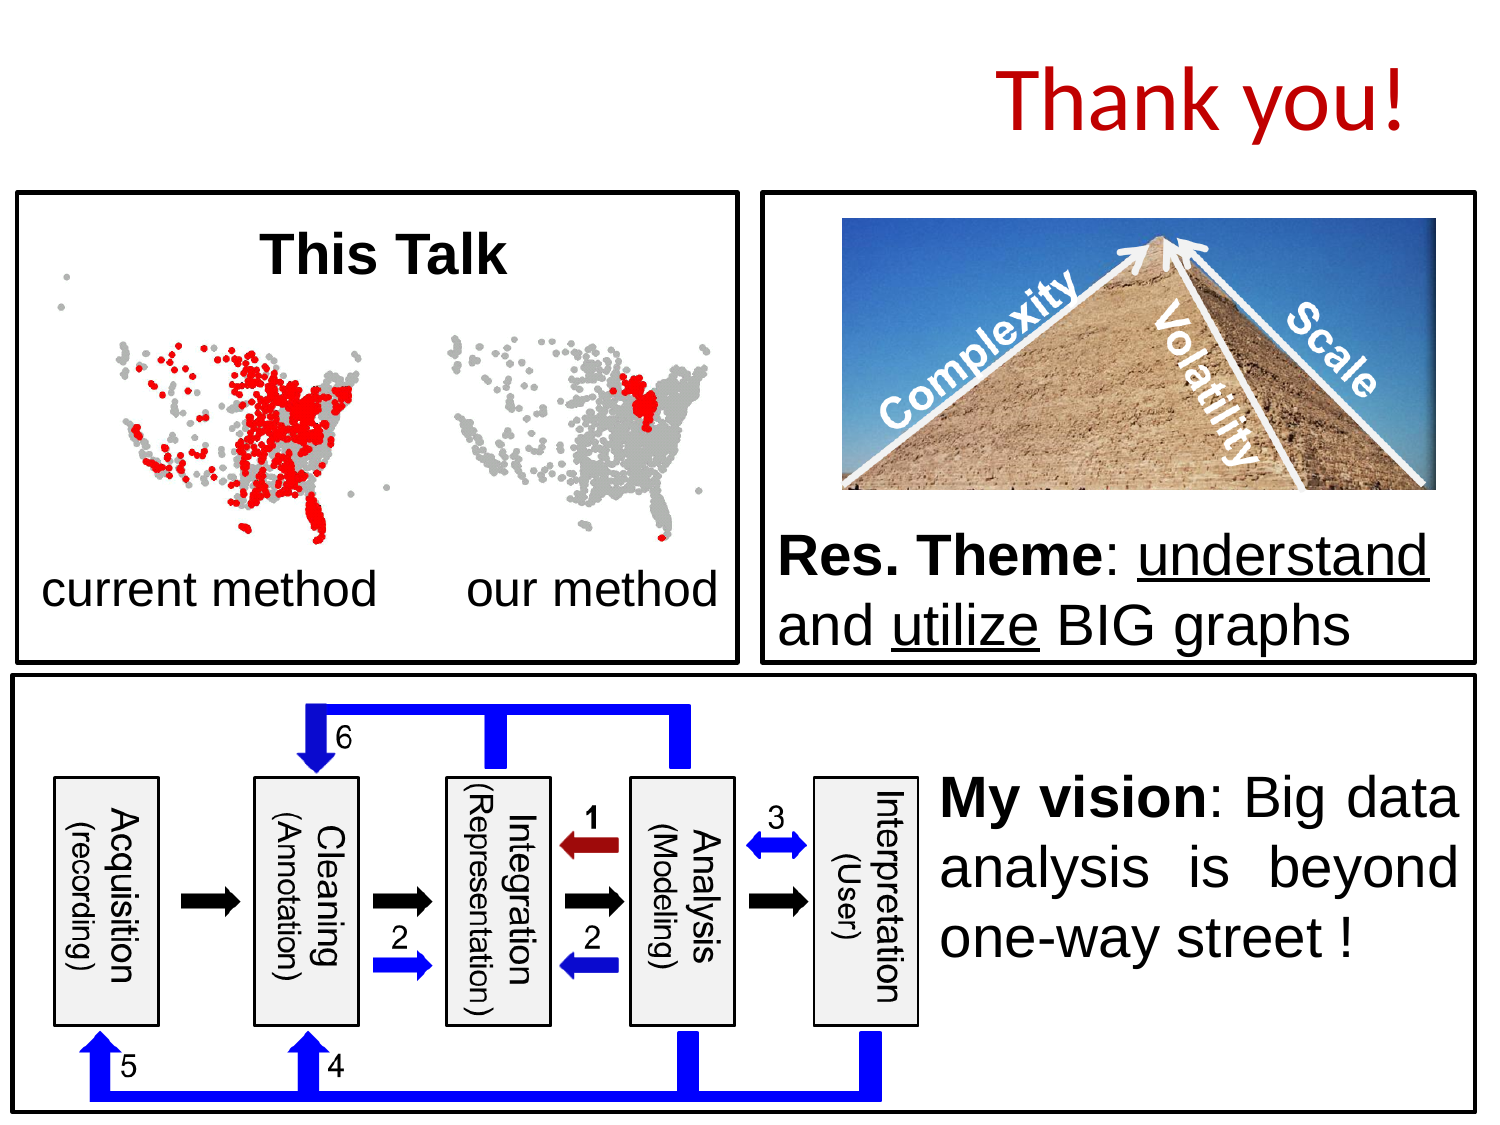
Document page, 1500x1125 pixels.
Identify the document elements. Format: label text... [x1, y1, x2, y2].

text_box our method [451, 551, 735, 624]
text_box current method [26, 555, 394, 624]
text_box My vision: Big data analysis is beyond one-way street ! [937, 752, 1475, 1047]
text_box [15, 190, 740, 665]
text_box [10, 673, 1477, 1114]
text_box Res. Theme: understand and utilize BIG graphs [762, 509, 1475, 665]
text_box [760, 190, 1477, 665]
title Thank you! [75, 0, 1425, 188]
picture [837, 211, 1441, 501]
text_box This Talk [245, 208, 524, 248]
picture [28, 248, 732, 551]
picture [49, 699, 934, 1106]
